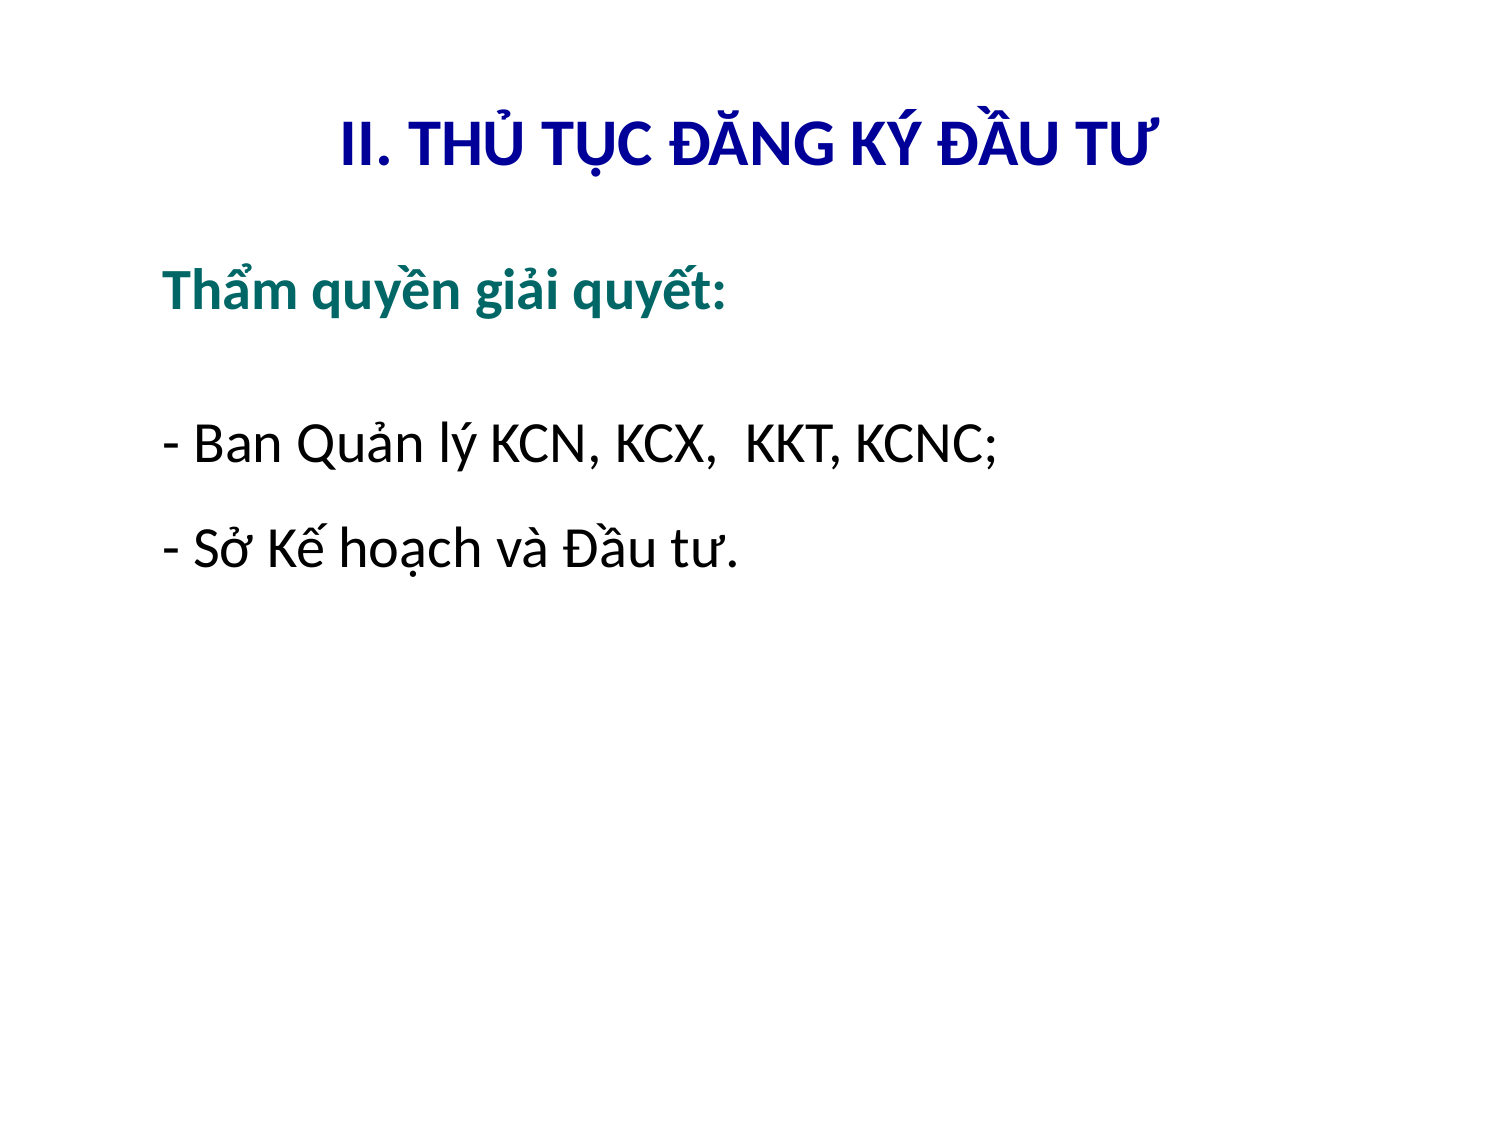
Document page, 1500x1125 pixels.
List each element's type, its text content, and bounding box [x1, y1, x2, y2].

text_box Thẩm quyền giải quyết: [147, 243, 1365, 329]
text_box - Ban Quản lý KCN, KCX, KKT, KCNC; - Sở Kế hoạch và Đầu tư. [147, 361, 1365, 587]
title II. THỦ TỤC ĐĂNG KÝ ĐẦU TƯ [75, 45, 1425, 233]
